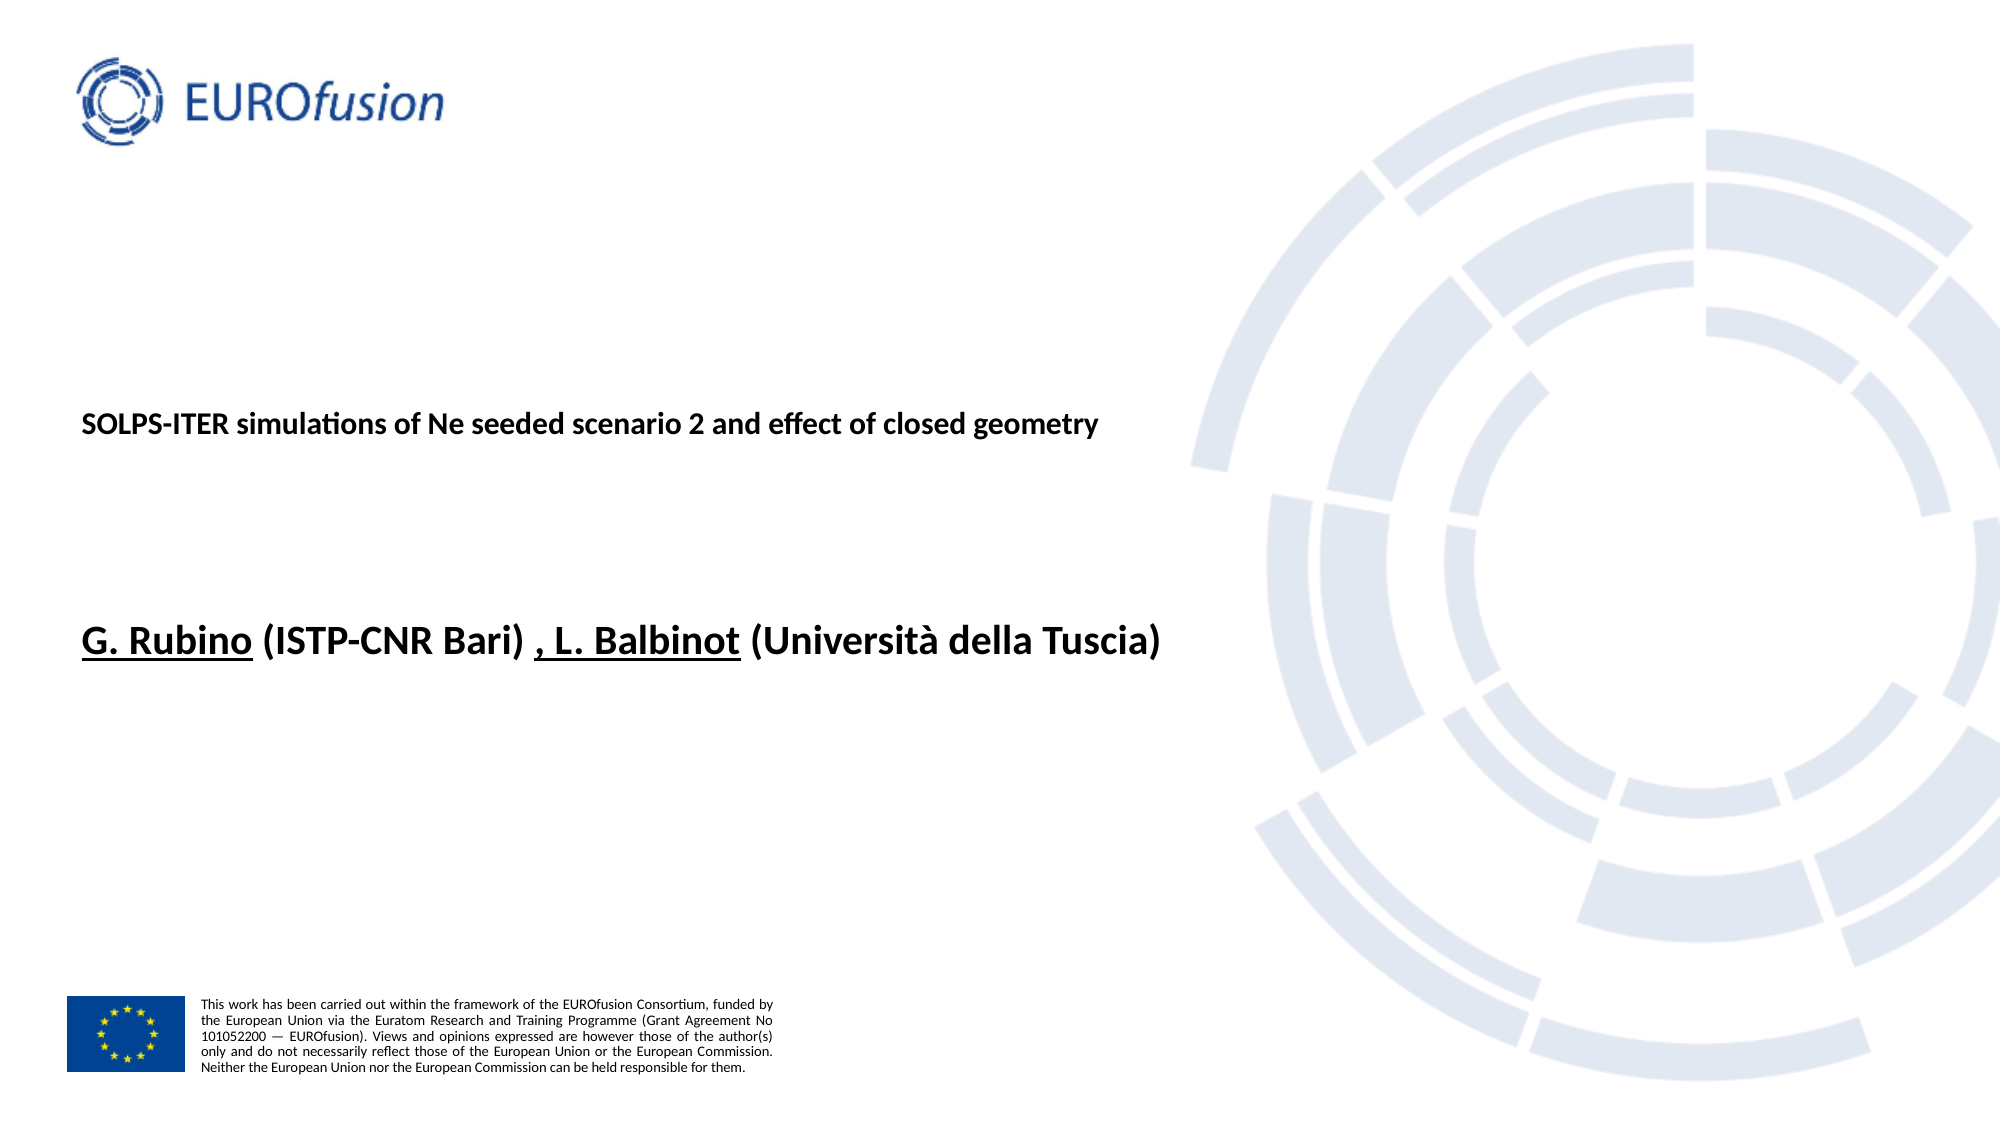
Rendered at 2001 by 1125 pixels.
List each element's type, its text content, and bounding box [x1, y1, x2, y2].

picture [72, 53, 451, 152]
picture [67, 996, 185, 1072]
picture [1188, 41, 2000, 1084]
title SOLPS-ITER simulations of Ne seeded scenario 2 and effect of closed geometry [66, 351, 1119, 454]
list G. Rubino (ISTP-CNR Bari) , L. Balbinot (Università della Tuscia) [66, 605, 1401, 683]
